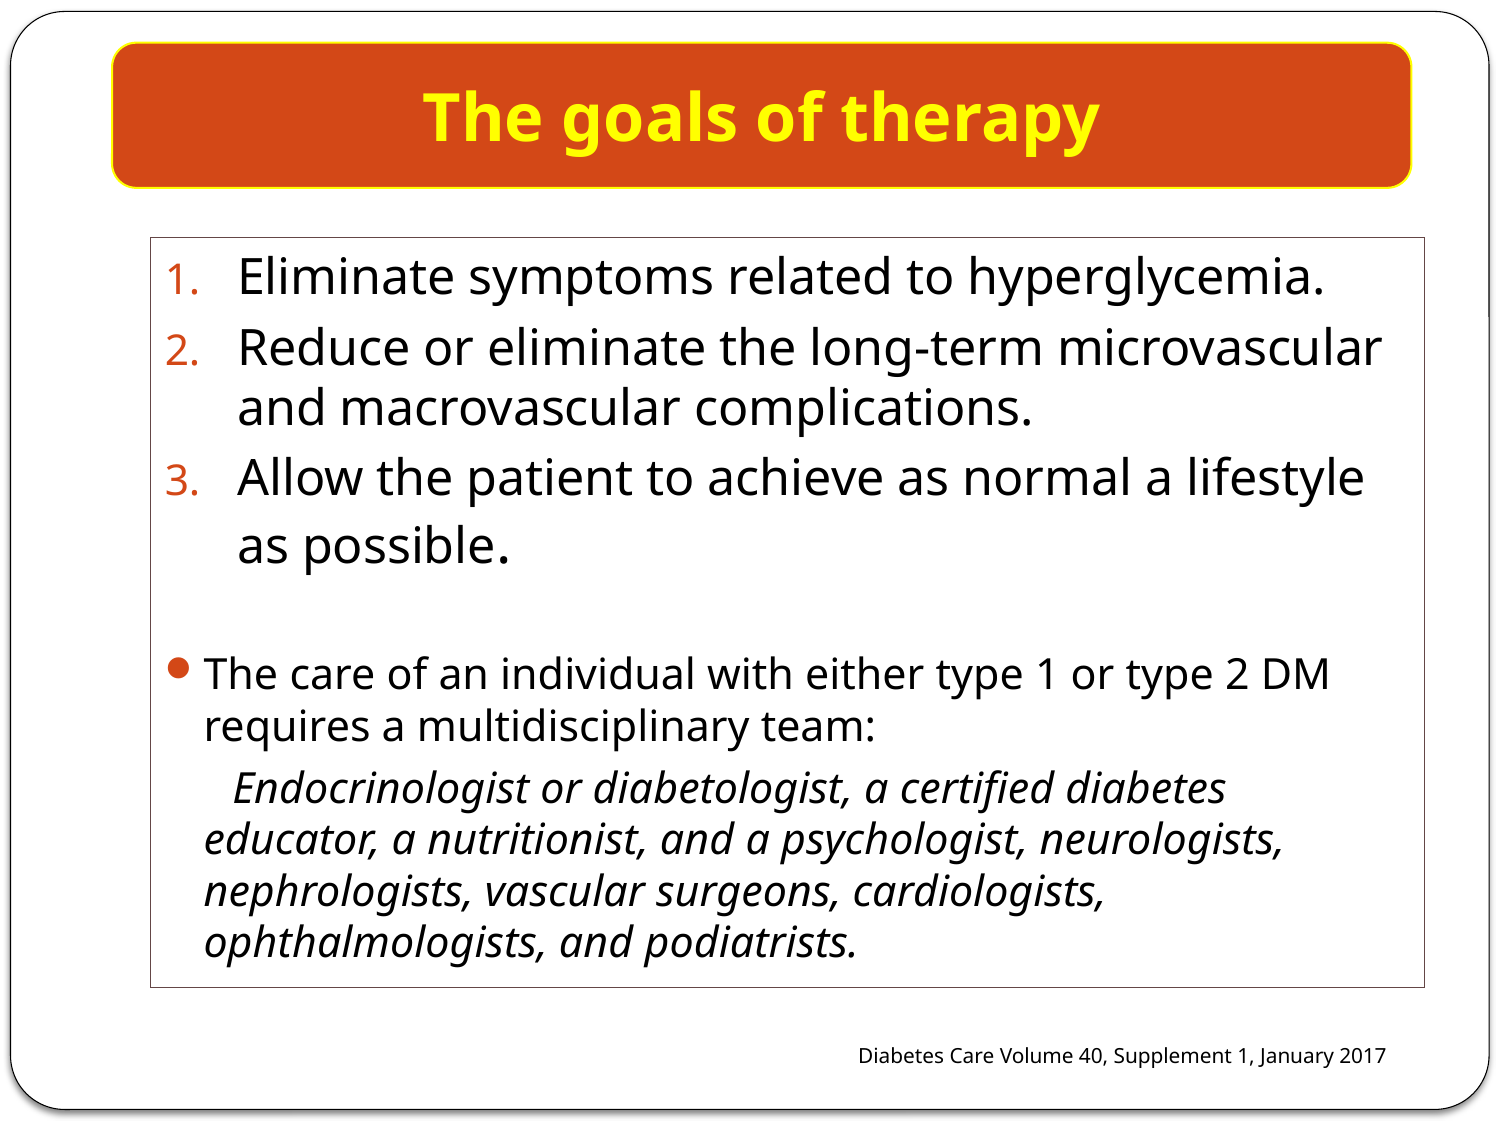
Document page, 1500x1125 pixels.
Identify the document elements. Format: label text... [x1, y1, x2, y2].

text_box The goals of therapy [110, 41, 1413, 189]
text_box Diabetes Care Volume 40, Supplement 1, January 2017 [843, 1035, 1402, 1075]
list Eliminate symptoms related to hyperglycemia. Reduce or eliminate the long-term microvascular and macrovascular complications. Allow the patient to achieve as normal a lifestyle as possible. The care of an individual with either type 1 or type 2 DM requires a multidisciplinary team: Endocrinologist or diabetologist, a certified diabetes educator, a nutritionist, and a psychologist, neurologists, nephrologists, vascular surgeons, cardiologists, ophthalmologists, and podiatrists. [150, 237, 1425, 988]
